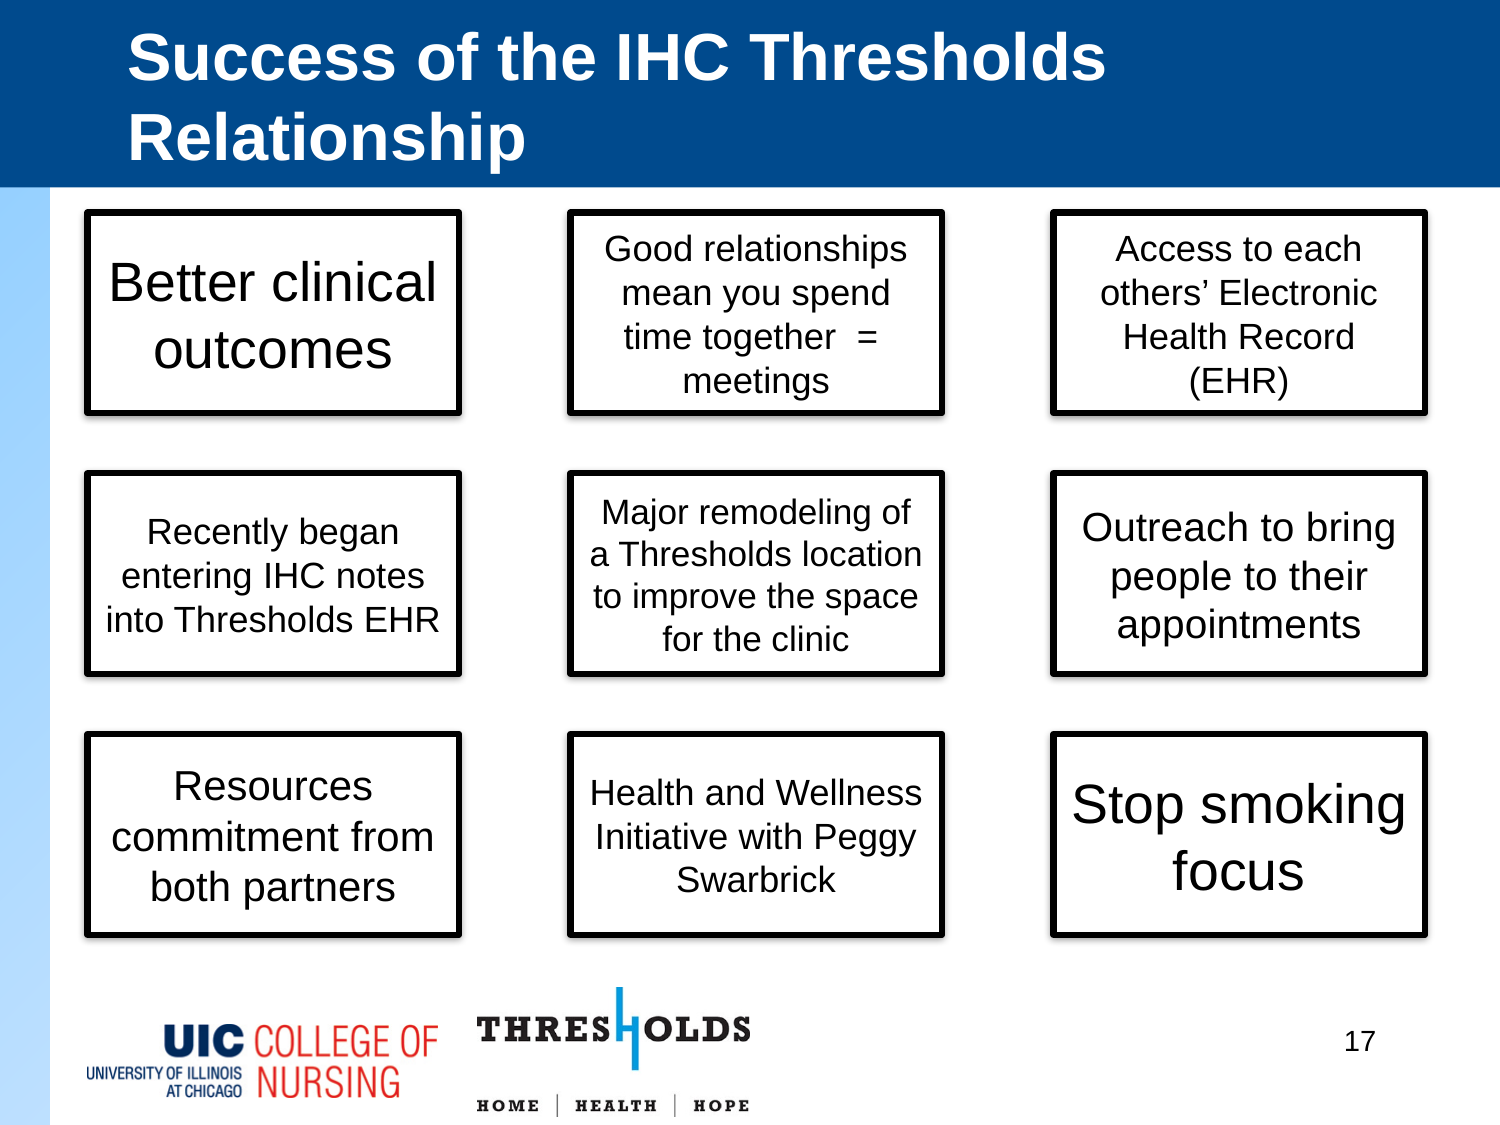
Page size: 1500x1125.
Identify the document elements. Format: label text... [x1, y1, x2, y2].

title Success of the IHC Thresholds Relationship [112, 0, 1388, 188]
picture [477, 987, 750, 1117]
picture [87, 1024, 438, 1098]
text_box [87, 212, 1426, 951]
slide_number 17 [1203, 1014, 1392, 1090]
